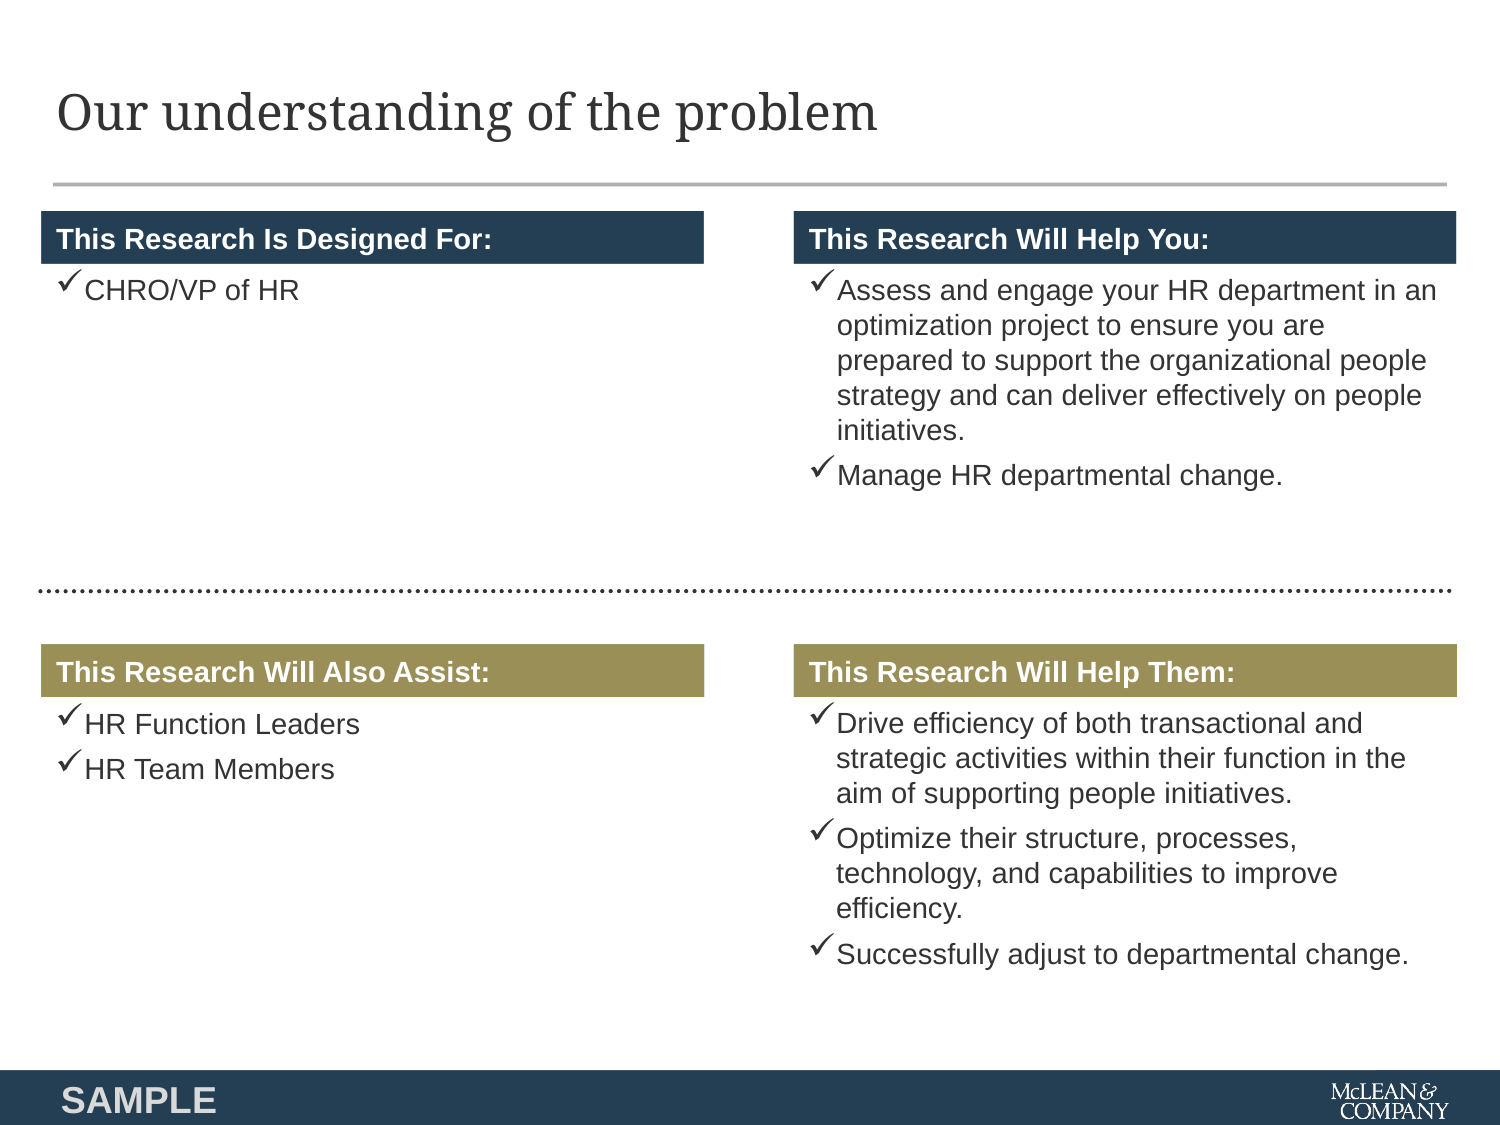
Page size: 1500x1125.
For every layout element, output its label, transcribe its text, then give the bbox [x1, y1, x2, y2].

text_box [0, 1070, 1500, 1125]
list HR Function Leaders HR Team Members [40, 697, 704, 973]
list Assess and engage your HR department in an optimization project to ensure you are prepared to support the organizational people strategy and can deliver effectively on people initiatives. Manage HR departmental change. [792, 263, 1457, 540]
list CHRO/VP of HR [40, 263, 704, 540]
list Drive efficiency of both transactional and strategic activities within their function in the aim of supporting people initiatives. Optimize their structure, processes, technology, and capabilities to improve efficiency. Successfully adjust to departmental change. [792, 696, 1456, 973]
title Our understanding of the problem [41, 42, 1457, 185]
